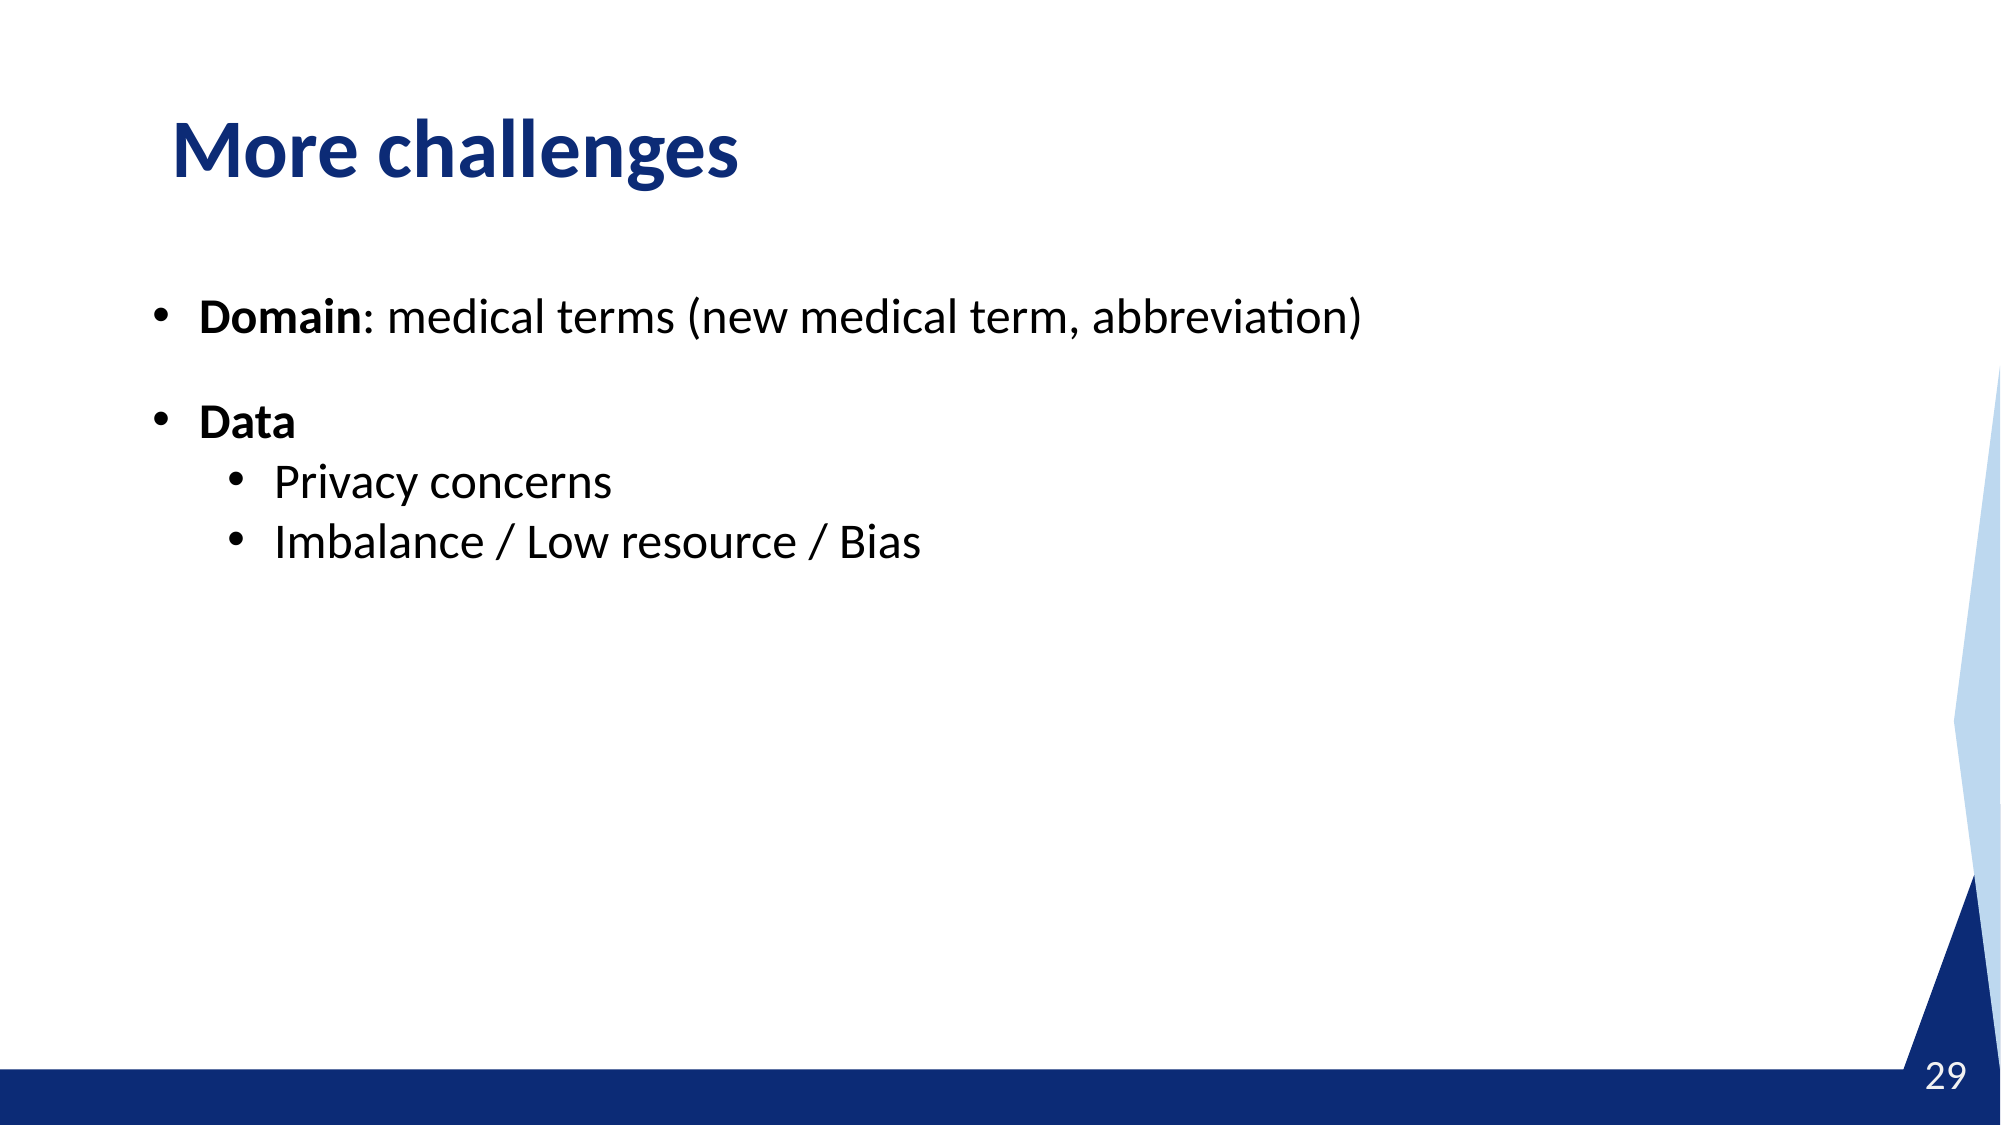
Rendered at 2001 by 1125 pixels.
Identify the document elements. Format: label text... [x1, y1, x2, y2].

title More challenges [137, 82, 1863, 219]
text_box Domain: medical terms (new medical term, abbreviation) [137, 276, 1754, 352]
slide_number 29 [1532, 1042, 1983, 1103]
text_box Data Privacy concerns Imbalance / Low resource / Bias [137, 381, 1587, 576]
